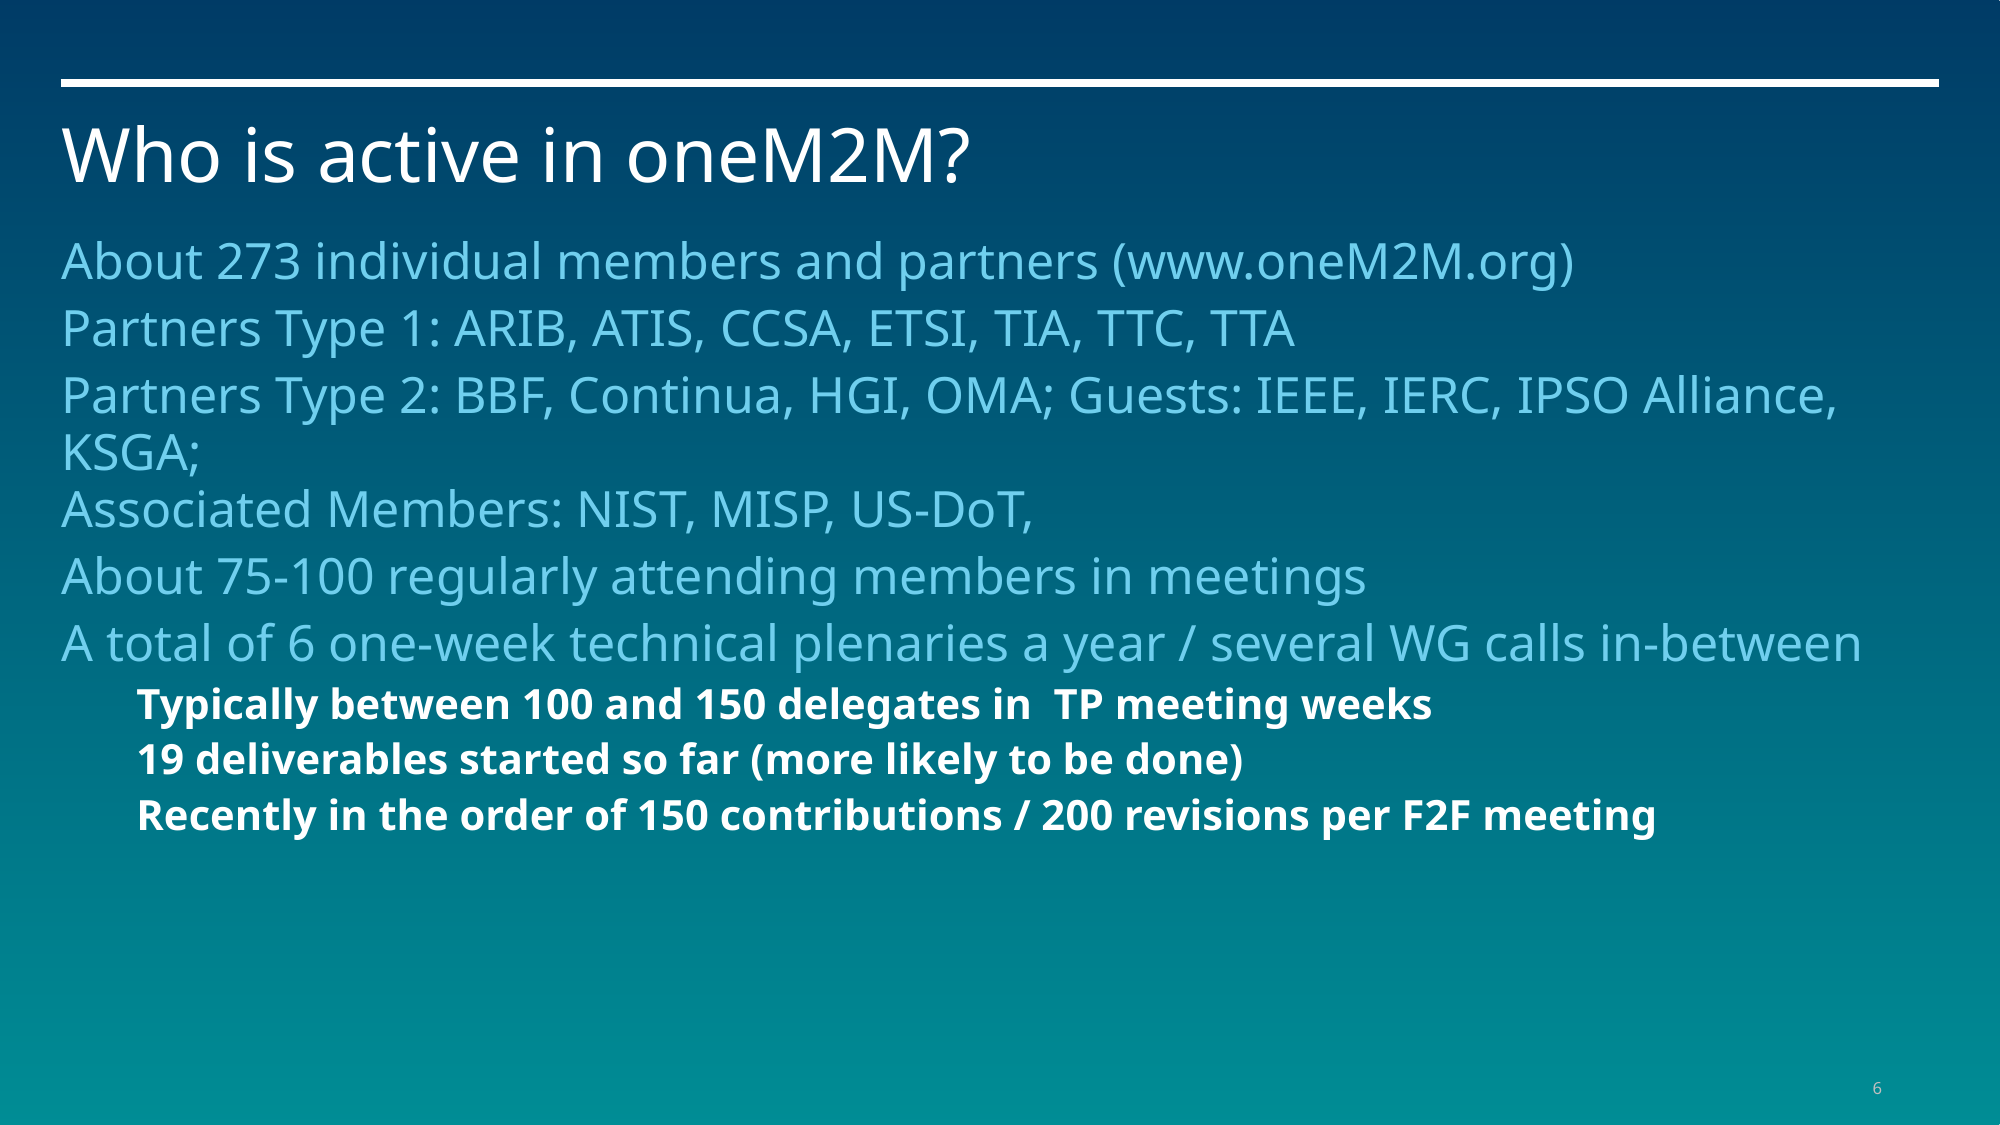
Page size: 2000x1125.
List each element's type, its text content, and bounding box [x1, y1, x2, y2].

list About 273 individual members and partners (www.oneM2M.org) Partners Type 1: ARIB, ATIS, CCSA, ETSI, TIA, TTC, TTA Partners Type 2: BBF, Continua, HGI, OMA; Guests: IEEE, IERC, IPSO Alliance, KSGA; Associated Members: NIST, MISP, US-DoT, About 75-100 regularly attending members in meetings A total of 6 one-week technical plenaries a year / several WG calls in-between Typically between 100 and 150 delegates in TP meeting weeks 19 deliverables started so far (more likely to be done) Recently in the order of 150 contributions / 200 revisions per F2F meeting [46, 233, 1922, 930]
title Who is active in oneM2M? [46, 120, 1922, 205]
